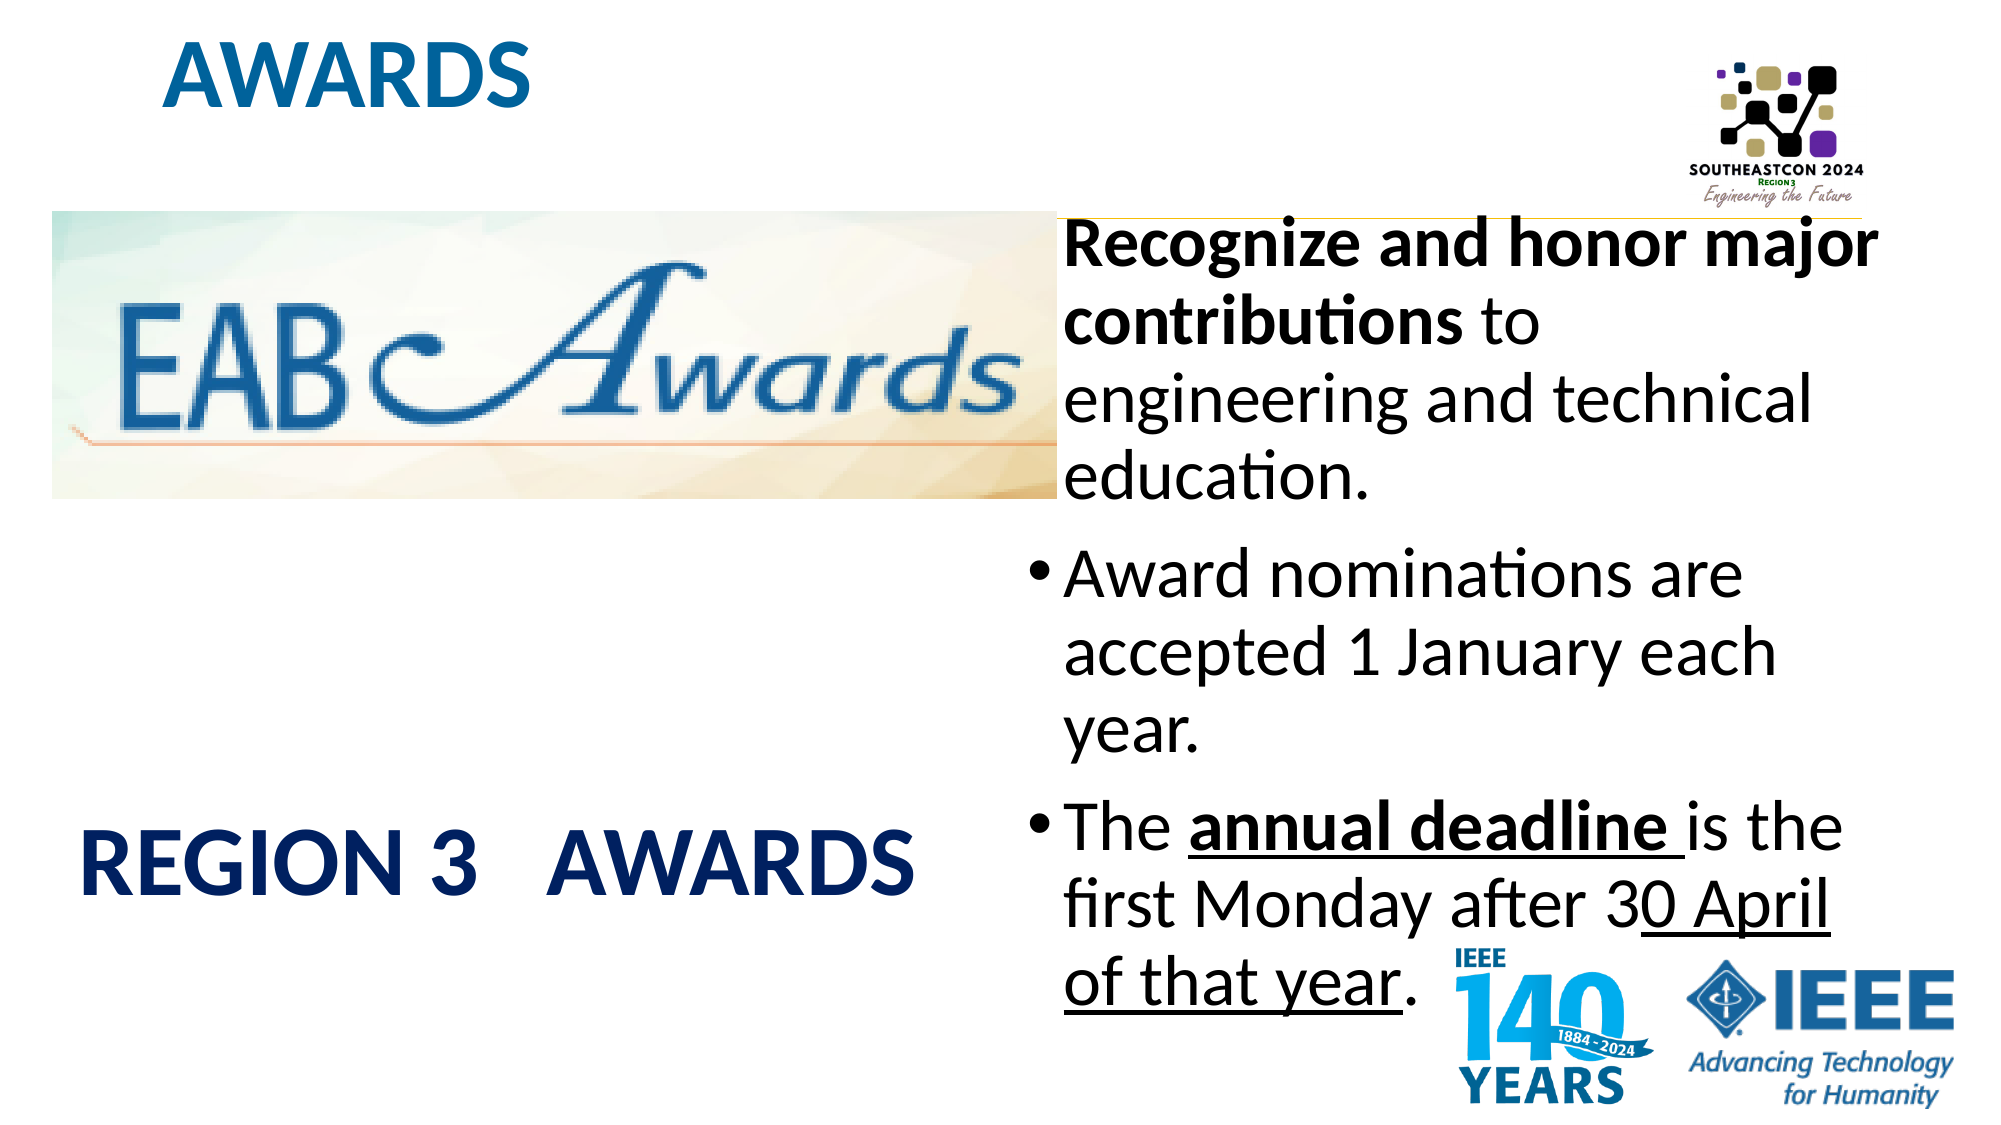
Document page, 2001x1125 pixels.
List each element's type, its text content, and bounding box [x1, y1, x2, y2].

text_box REGION 3 AWARDS [19, 788, 981, 924]
picture [1435, 1035, 1667, 1125]
picture [1686, 959, 1954, 1109]
list Recognize and honor major contributions to engineering and technical education. Award nominations are accepted 1 January each year. The annual deadline is the first Monday after 30 April of that year. [1012, 197, 1903, 1035]
picture [1611, 1045, 1623, 1053]
picture [1575, 1035, 1580, 1043]
picture [1628, 1046, 1634, 1055]
title AWARDS [147, 0, 1687, 150]
picture [1686, 54, 1867, 197]
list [52, 211, 1057, 499]
picture [1567, 1035, 1575, 1042]
picture [1583, 1035, 1589, 1044]
